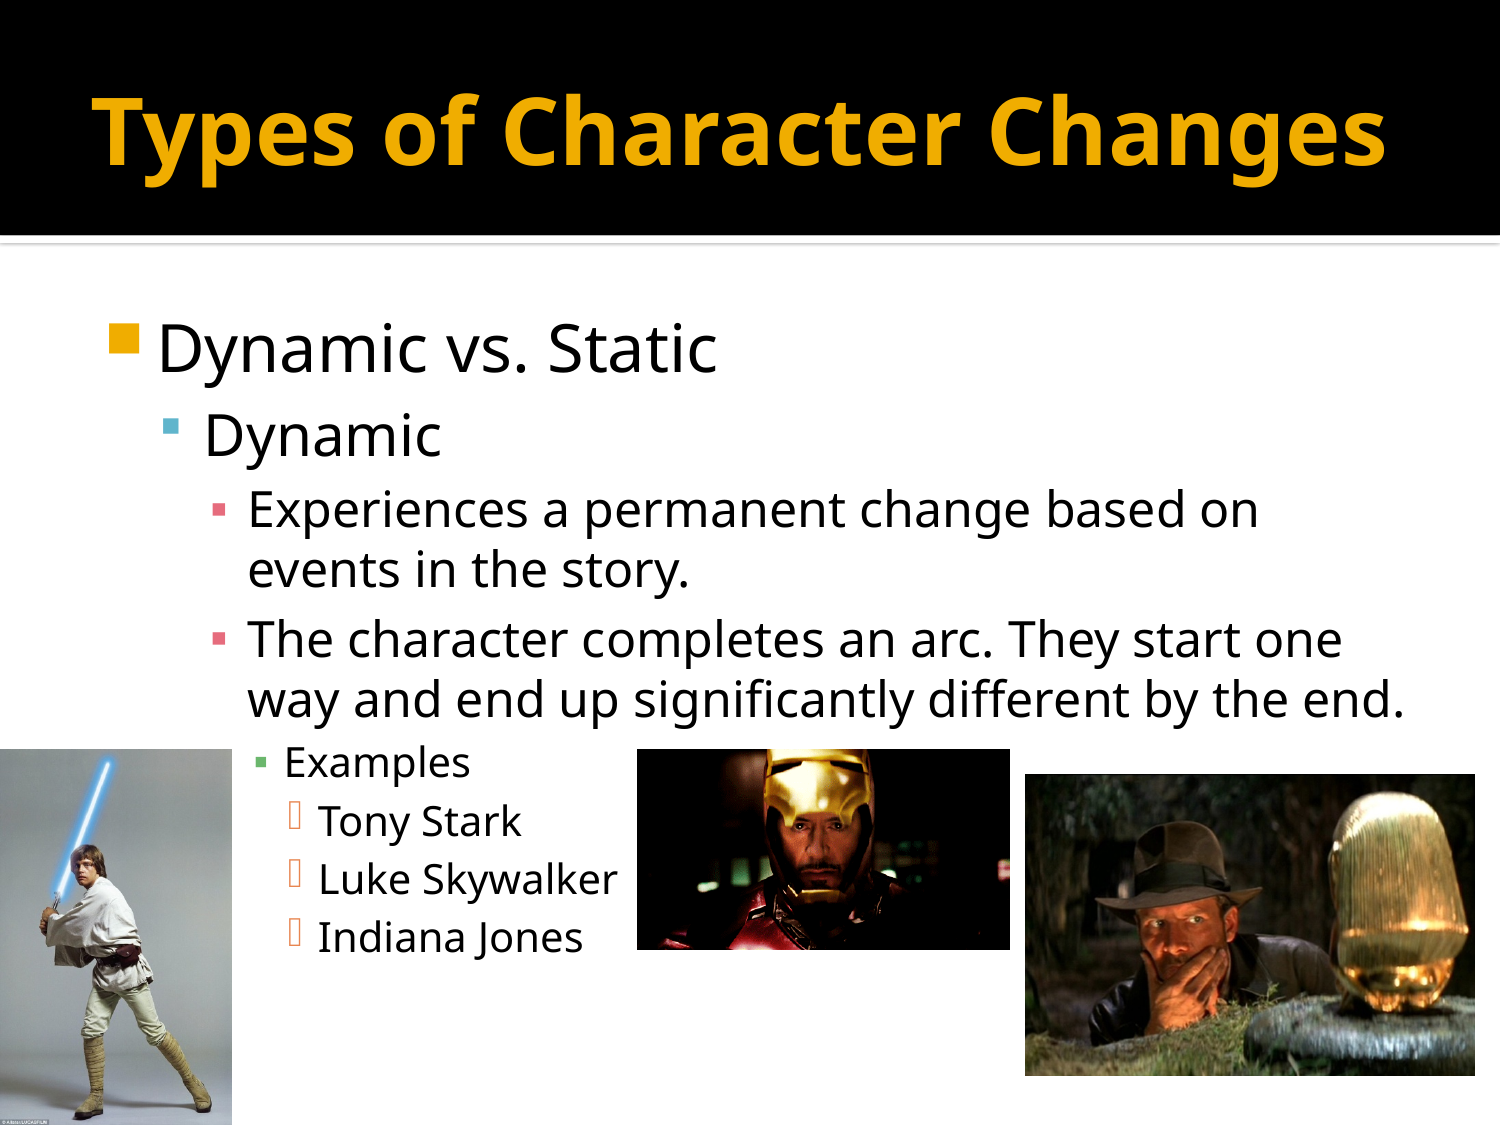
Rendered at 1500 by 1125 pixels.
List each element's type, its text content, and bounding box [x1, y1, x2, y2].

title Types of Character Changes [75, 25, 1425, 231]
list Dynamic vs. Static Dynamic Experiences a permanent change based on events in the story. The character completes an arc. They start one way and end up significantly different by the end. Examples Tony Stark Luke Skywalker Indiana Jones [75, 291, 1425, 1050]
picture [0, 749, 232, 1125]
picture [637, 749, 1010, 950]
picture [1024, 774, 1475, 1076]
